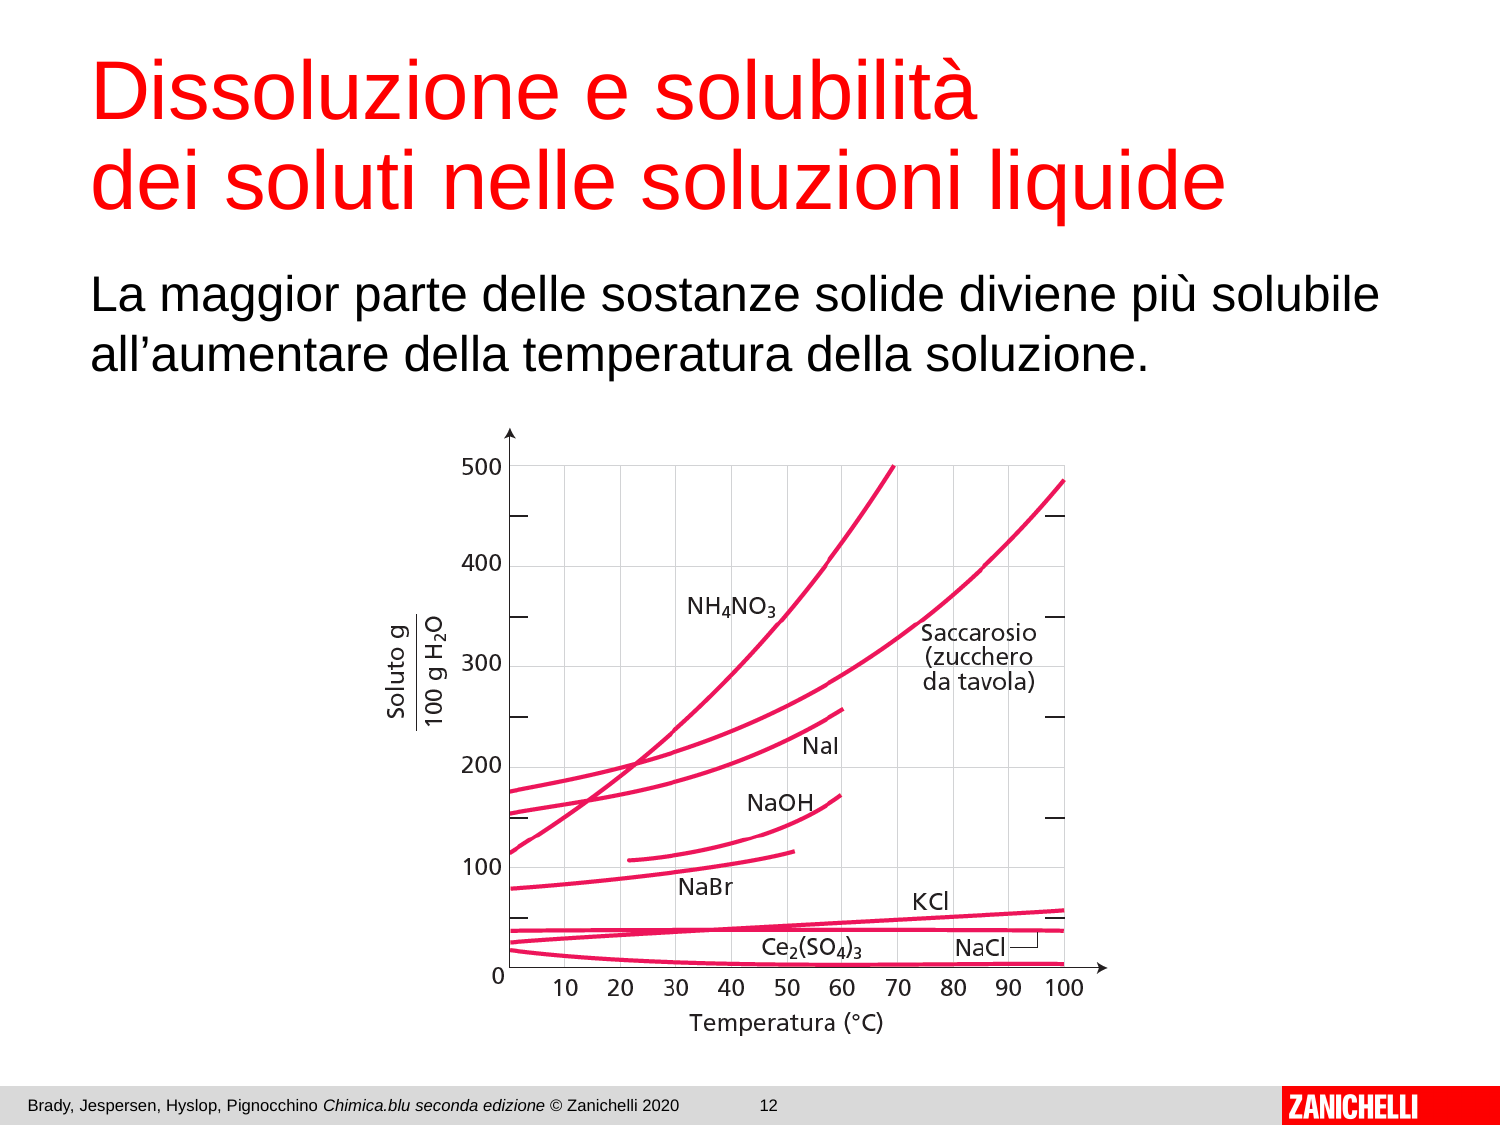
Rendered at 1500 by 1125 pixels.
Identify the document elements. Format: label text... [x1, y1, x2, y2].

picture [361, 408, 1138, 1052]
title Dissoluzione e solubilità dei soluti nelle soluzioni liquide [75, 62, 1424, 213]
picture [1282, 1086, 1500, 1125]
footer Brady, Jespersen, Hyslop, Pignocchino Chimica.blu seconda edizione © Zanichelli 2020 [12, 1086, 857, 1125]
list La maggior parte delle sostanze solide diviene più solubile all’aumentare della temperatura della soluzione. [75, 253, 1424, 404]
